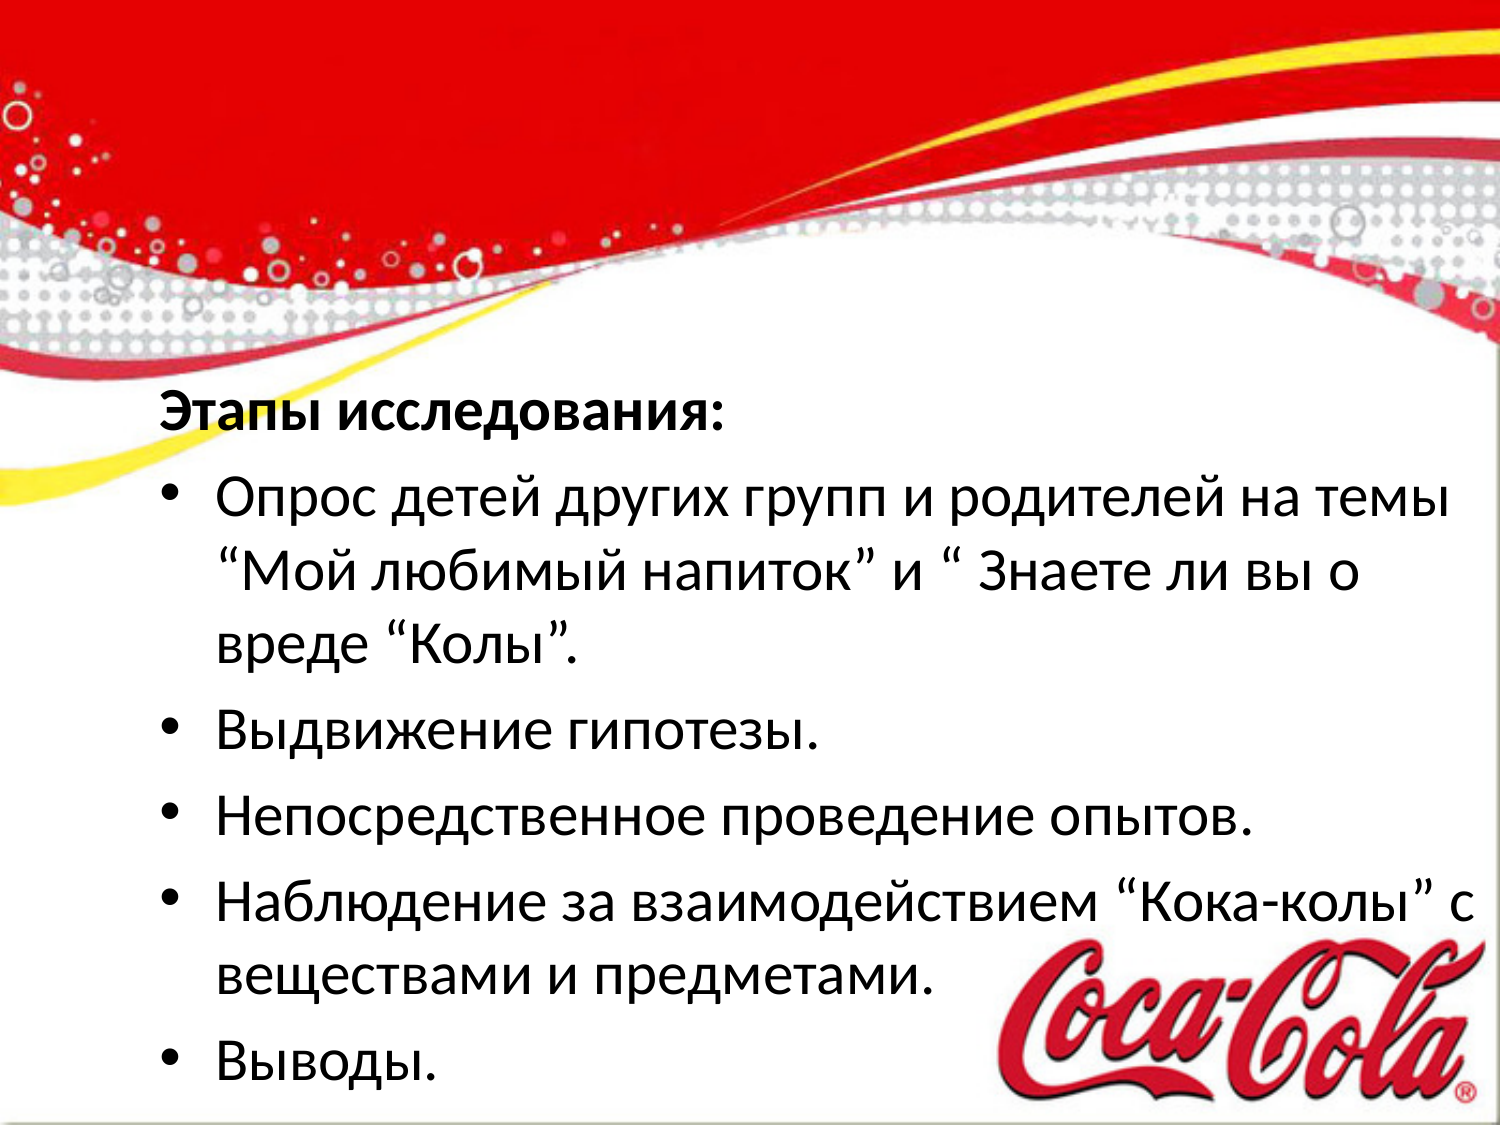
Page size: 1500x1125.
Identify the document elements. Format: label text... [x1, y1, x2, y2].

list Этапы исследования: Опрос детей других групп и родителей на темы “Мой любимый напиток” и “ Знаете ли вы о вреде “Колы”. Выдвижение гипотезы. Непосредственное проведение опытов. Наблюдение за взаимодействием “Кока-колы” с веществами и предметами. Выводы. [144, 361, 1495, 1105]
picture [0, 0, 1500, 1125]
